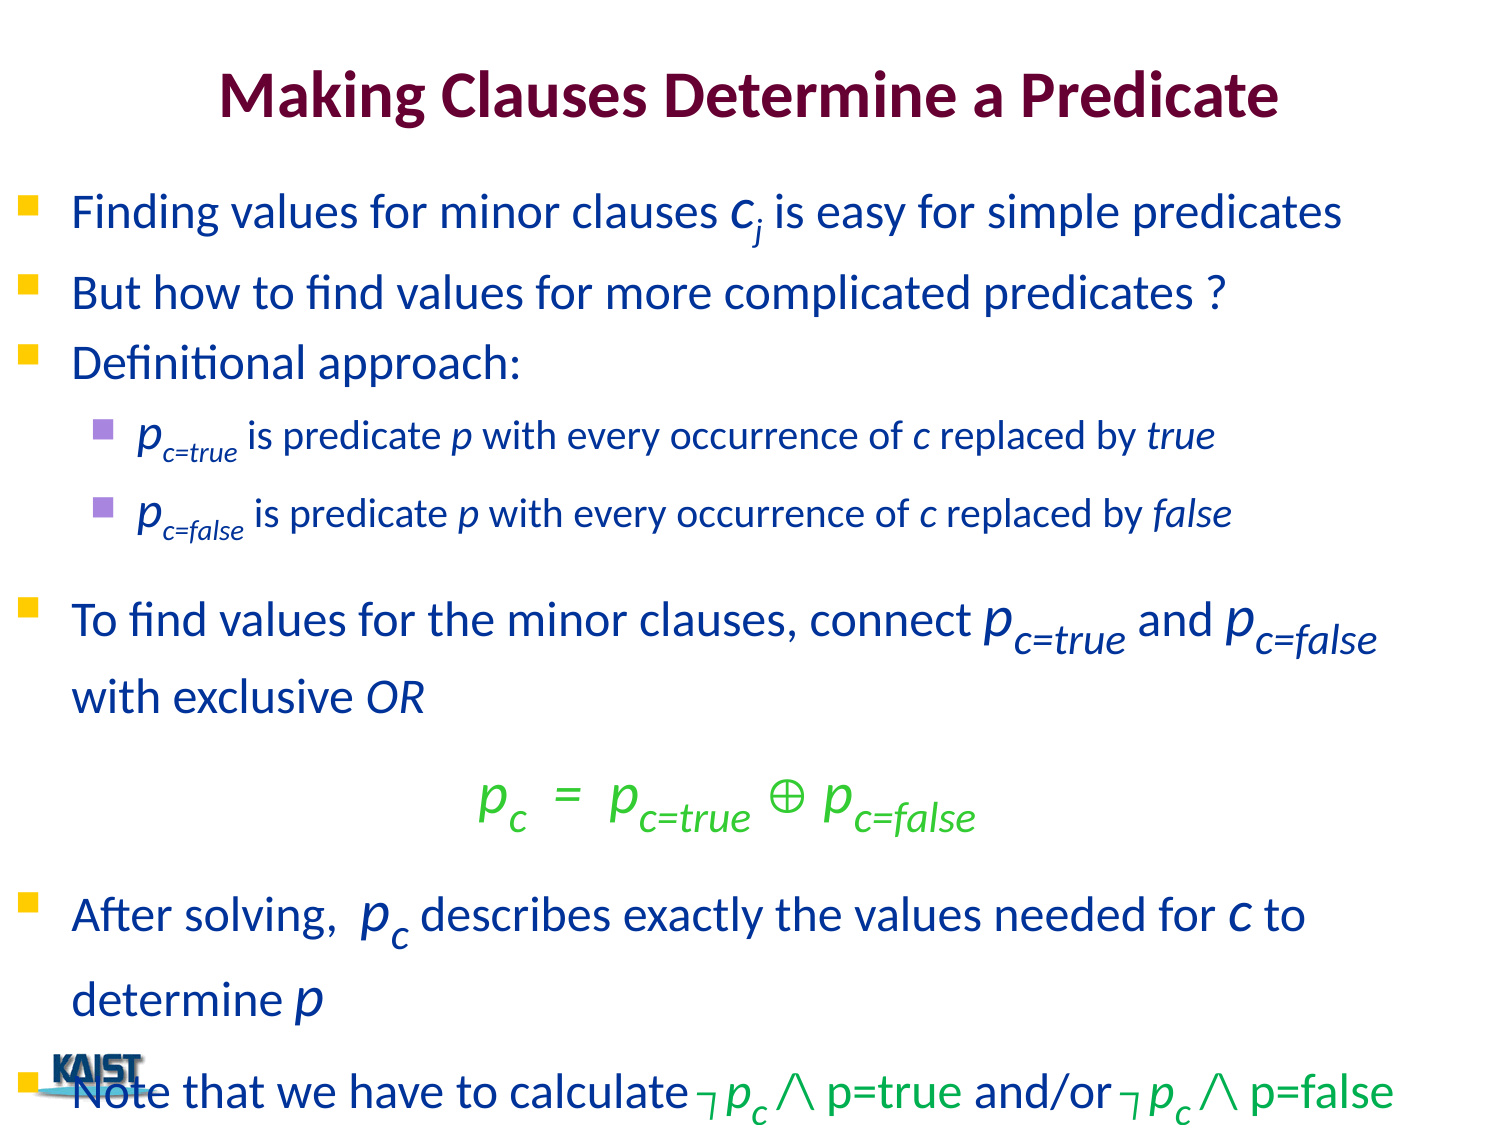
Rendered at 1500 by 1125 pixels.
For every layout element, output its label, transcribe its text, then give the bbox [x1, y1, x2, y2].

title Making Clauses Determine a Predicate [94, 15, 1406, 162]
picture [29, 1052, 162, 1102]
list Finding values for minor clauses cj is easy for simple predicates But how to find values for more complicated predicates ? Definitional approach: pc=true is predicate p with every occurrence of c replaced by true pc=false is predicate p with every occurrence of c replaced by false To find values for the minor clauses, connect pc=true and pc=false with exclusive OR pc = pc=true  pc=false After solving, pc describes exactly the values needed for c to determine p Note that we have to calculate ┐pc /\ p=true and/or ┐pc /\ p=false to get values for minor clauses for Inactive Coverage Criteria [0, 162, 1456, 901]
